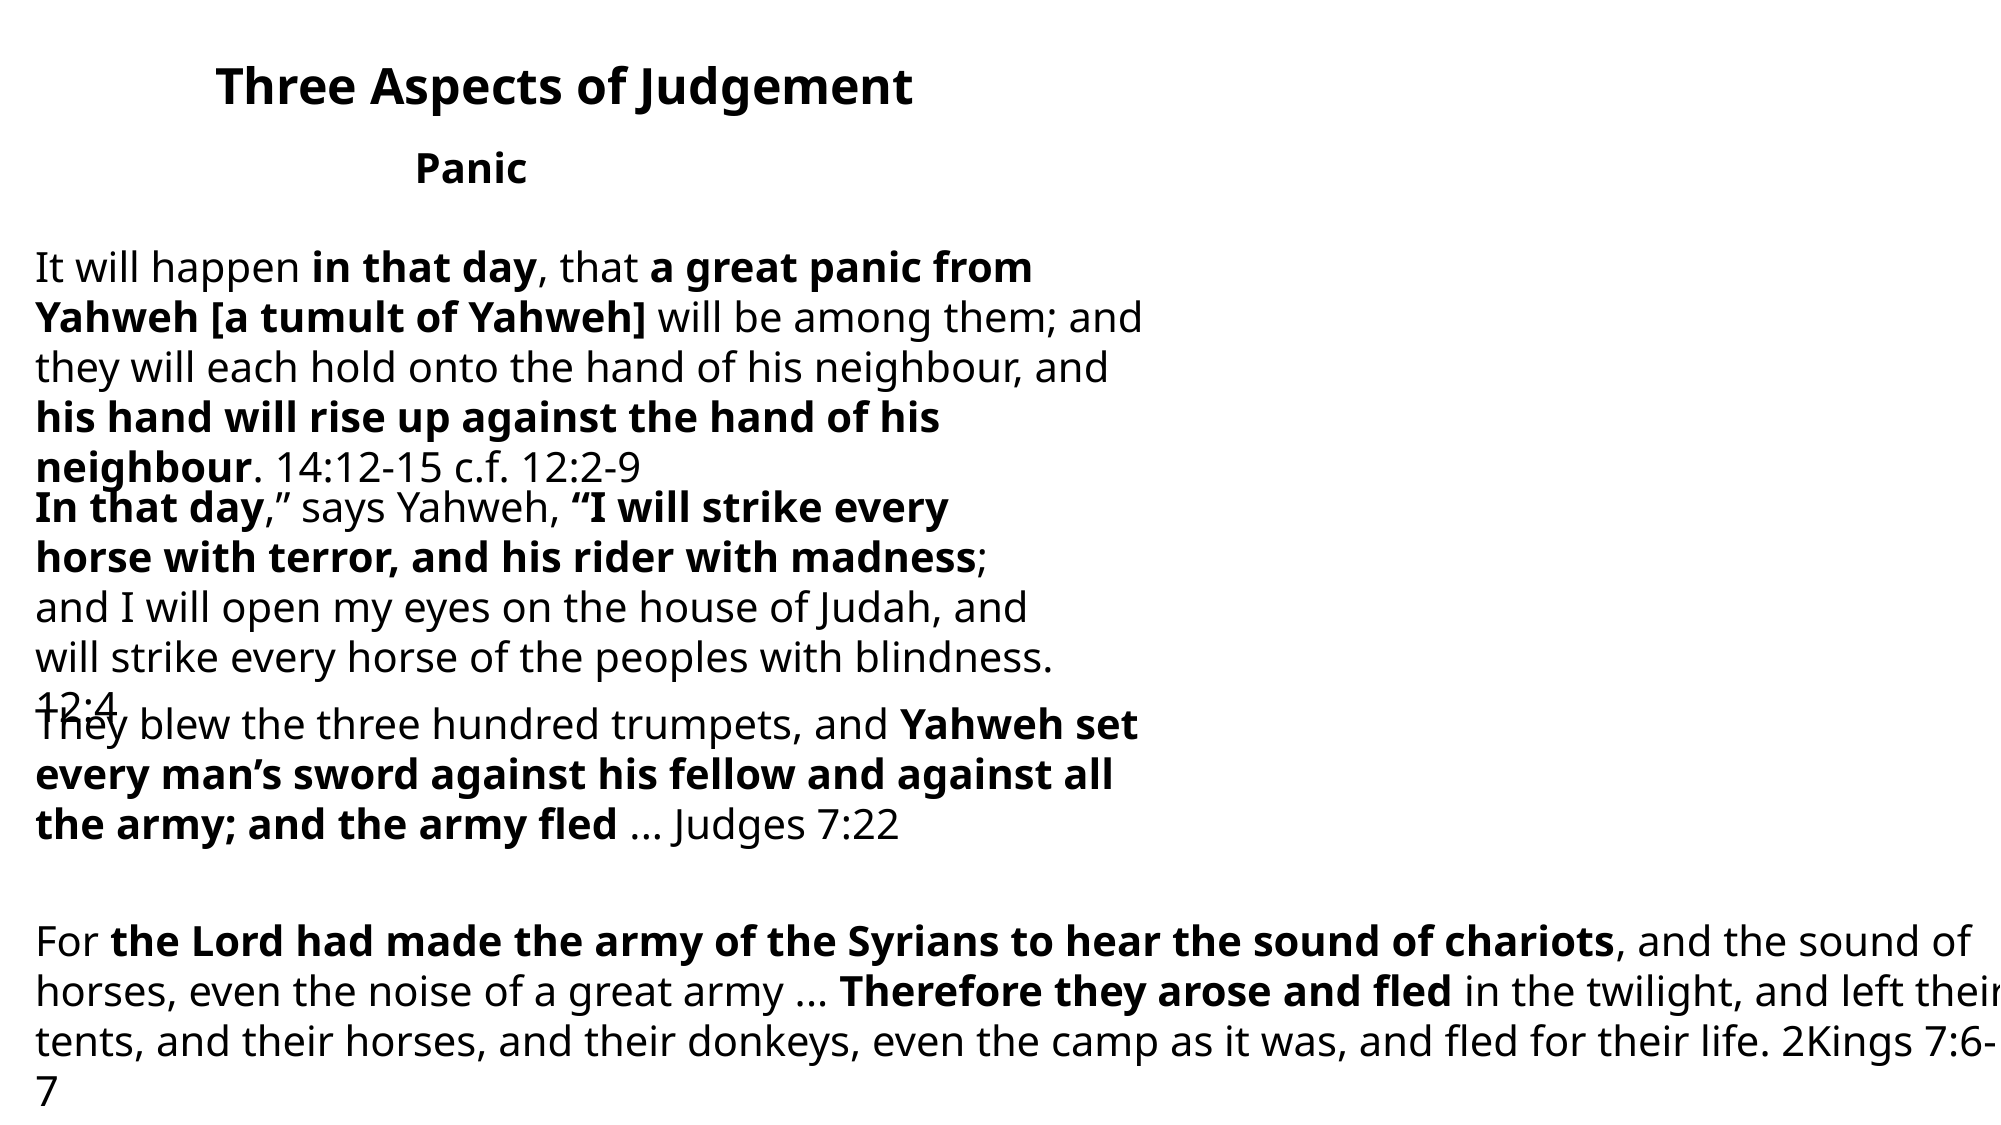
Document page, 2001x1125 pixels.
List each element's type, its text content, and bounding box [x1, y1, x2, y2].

text_box In that day,” says Yahweh, “I will strike every horse with terror, and his rider with madness; and I will open my eyes on the house of Judah, and will strike every horse of the peoples with blindness. 12:4 [20, 473, 1085, 690]
text_box Three Aspects of Judgement [200, 47, 930, 122]
text_box Panic [399, 134, 543, 200]
text_box They blew the three hundred trumpets, and Yahweh set every man’s sword against his fellow and against all the army; and the army fled ... Judges 7:22 [20, 690, 1195, 856]
text_box It will happen in that day, that a great panic from Yahweh [a tumult of Yahweh] will be among them; and they will each hold onto the hand of his neighbour, and his hand will rise up against the hand of his neighbour. 14:12-15 c.f. 12:2-9 [20, 233, 1186, 499]
text_box For the Lord had made the army of the Syrians to hear the sound of chariots, and the sound of horses, even the noise of a great army ... Therefore they arose and fled in the twilight, and left their tents, and their horses, and their donkeys, even the camp as it was, and fled for their life. 2Kings 7:6-7 [20, 907, 2000, 1123]
